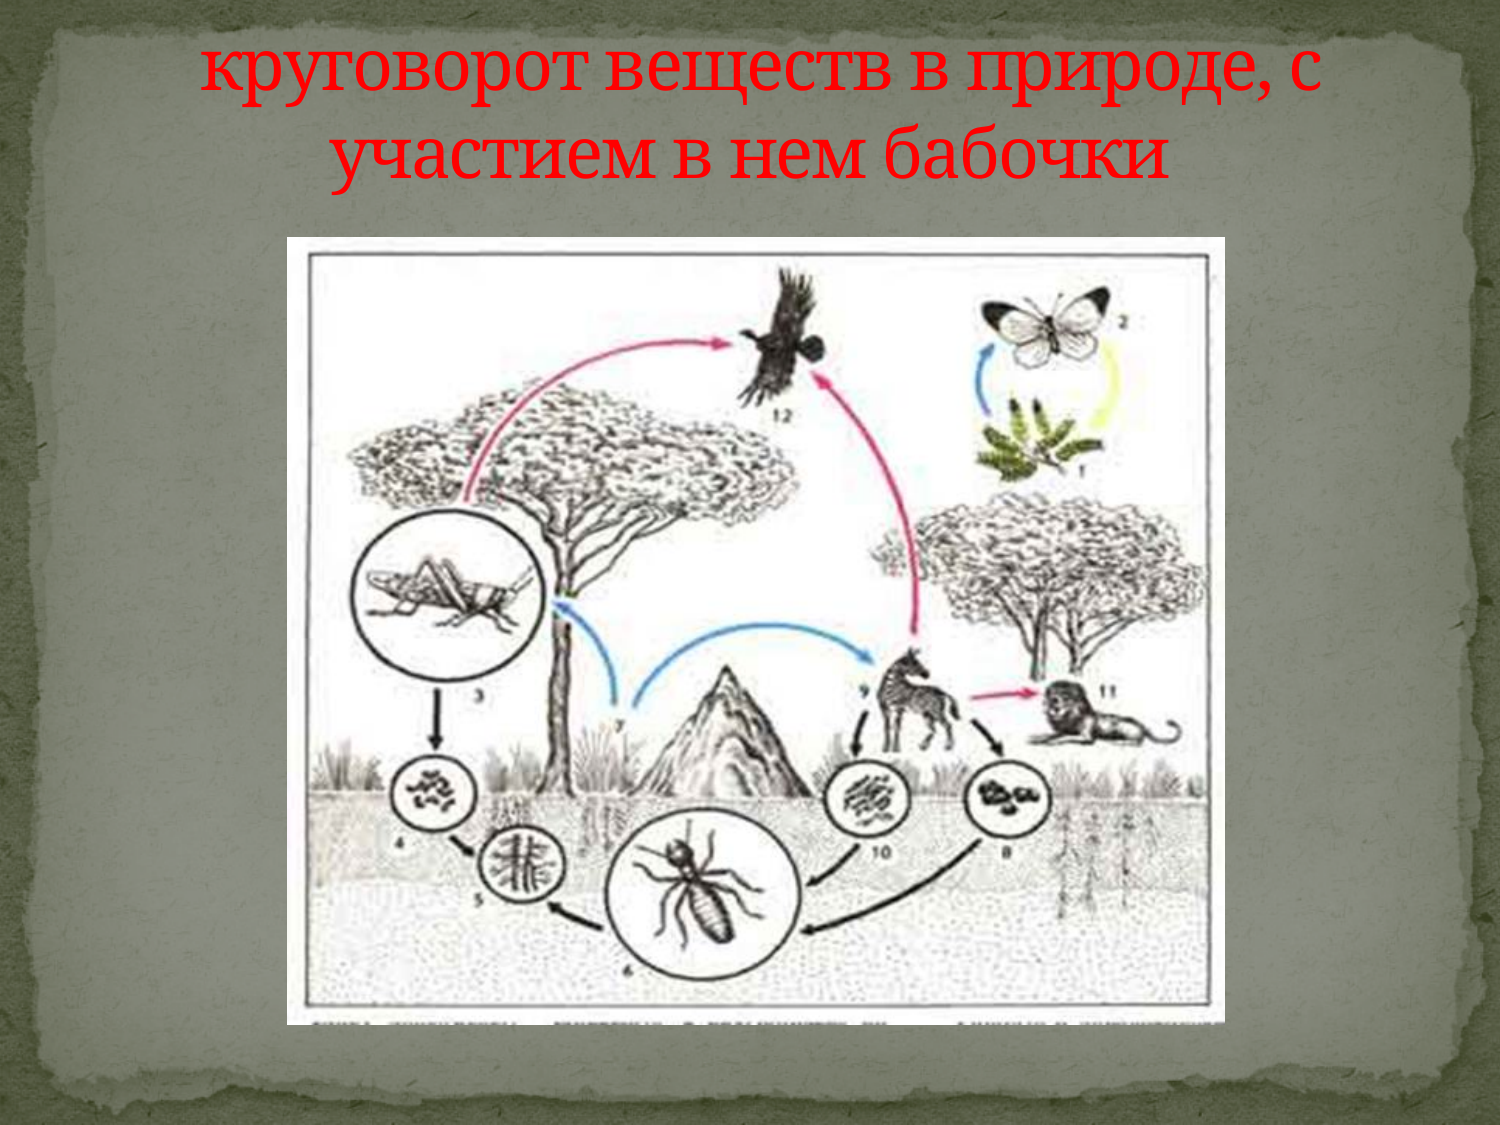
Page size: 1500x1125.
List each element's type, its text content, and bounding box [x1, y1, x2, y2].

title круговорот веществ в природе, с участием в нем бабочки [74, 0, 1425, 200]
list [290, 240, 1224, 1024]
